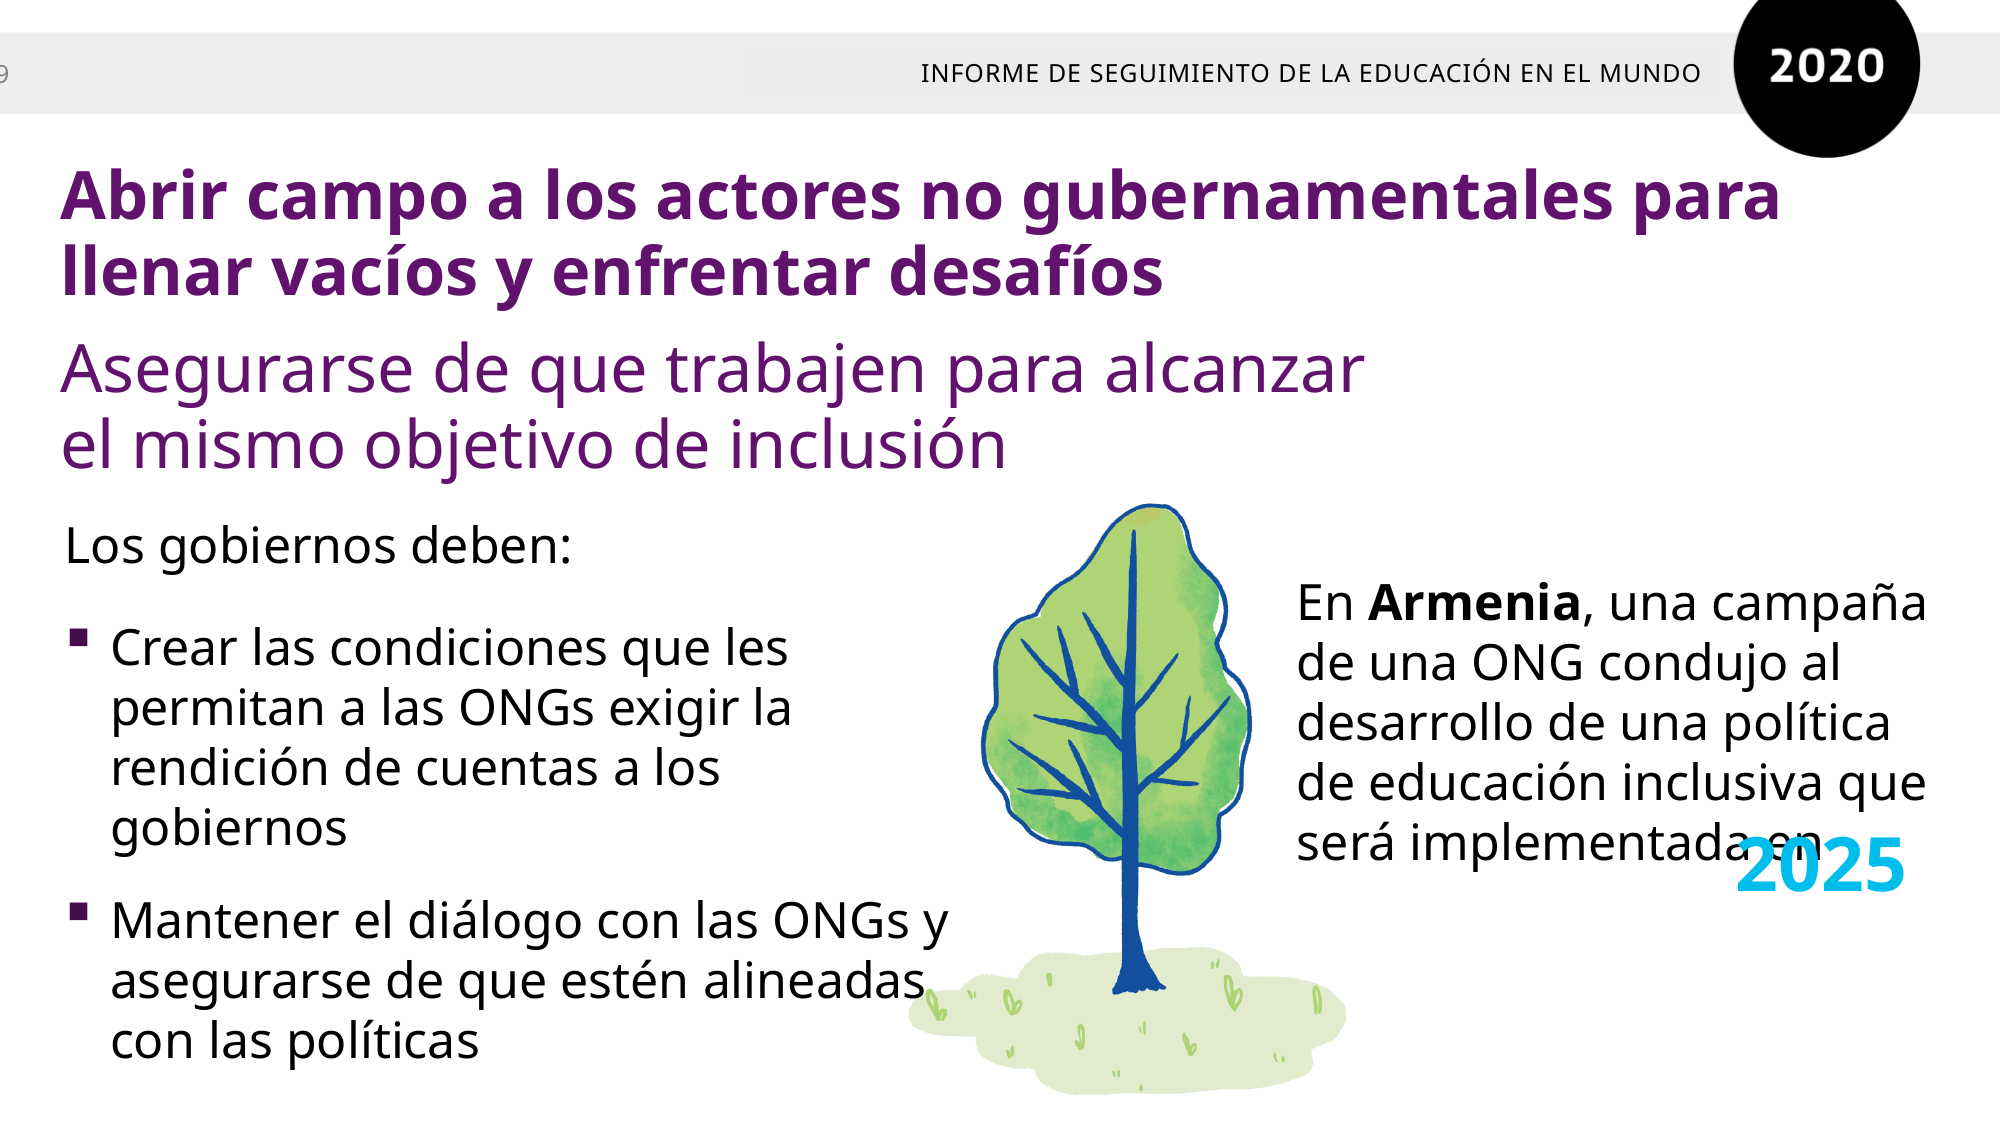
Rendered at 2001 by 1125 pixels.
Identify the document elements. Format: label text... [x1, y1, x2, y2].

list En Armenia, una campaña de una ONG condujo al desarrollo de una política de educación inclusiva que será implementada en [1387, 562, 1976, 865]
list Abrir campo a los actores no gubernamentales para llenar vacíos y enfrentar desafíos Asegurarse de que trabajen para alcanzar el mismo objetivo de inclusión [60, 159, 1905, 488]
list Los gobiernos deben: Crear las condiciones que les permitan a las ONGs exigir la rendición de cuentas a los gobiernos Mantener el diálogo con las ONGs y asegurarse de que estén alineadas con las políticas [48, 506, 878, 1031]
text_box 2025 [1721, 809, 1950, 914]
picture [878, 449, 1387, 1125]
picture [1082, 0, 1934, 159]
text_box INFORME DE SEGUIMIENTO DE LA EDUCACIÓN EN EL MUNDO [745, 49, 1718, 95]
